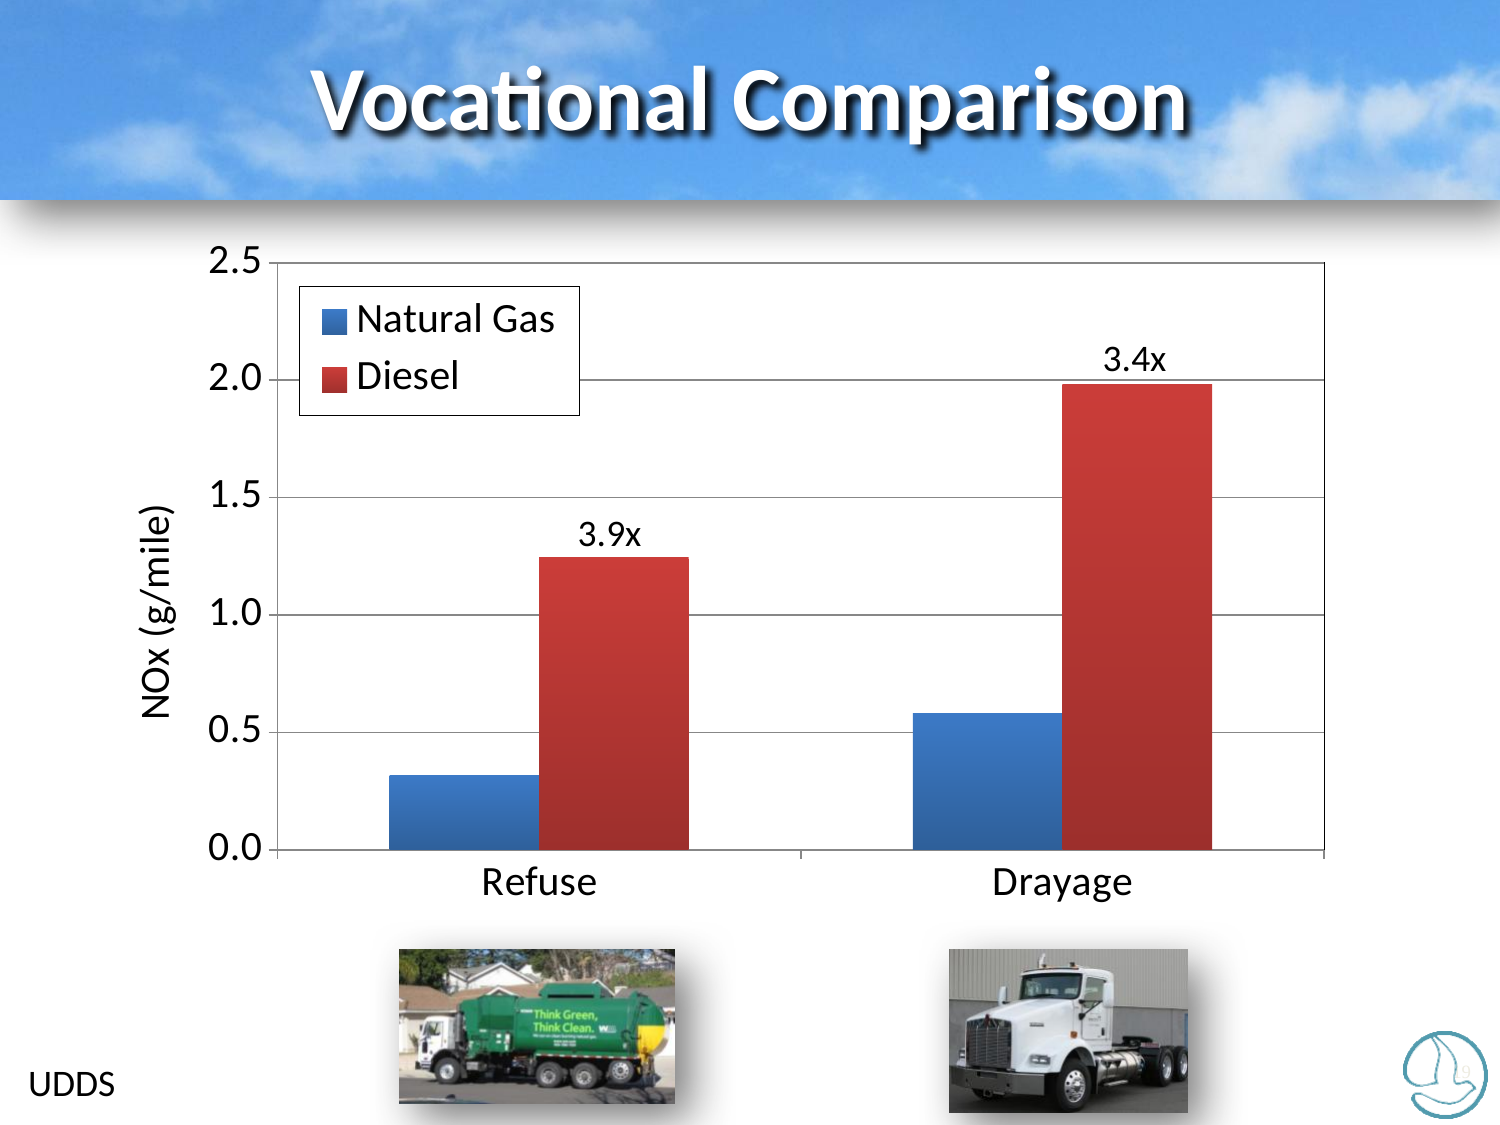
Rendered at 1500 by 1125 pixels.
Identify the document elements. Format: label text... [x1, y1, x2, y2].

title Vocational Comparison [75, 0, 1425, 188]
chart [99, 237, 1388, 1013]
picture [399, 949, 676, 1105]
text_box UDDS [13, 1051, 139, 1112]
picture [949, 949, 1188, 1113]
